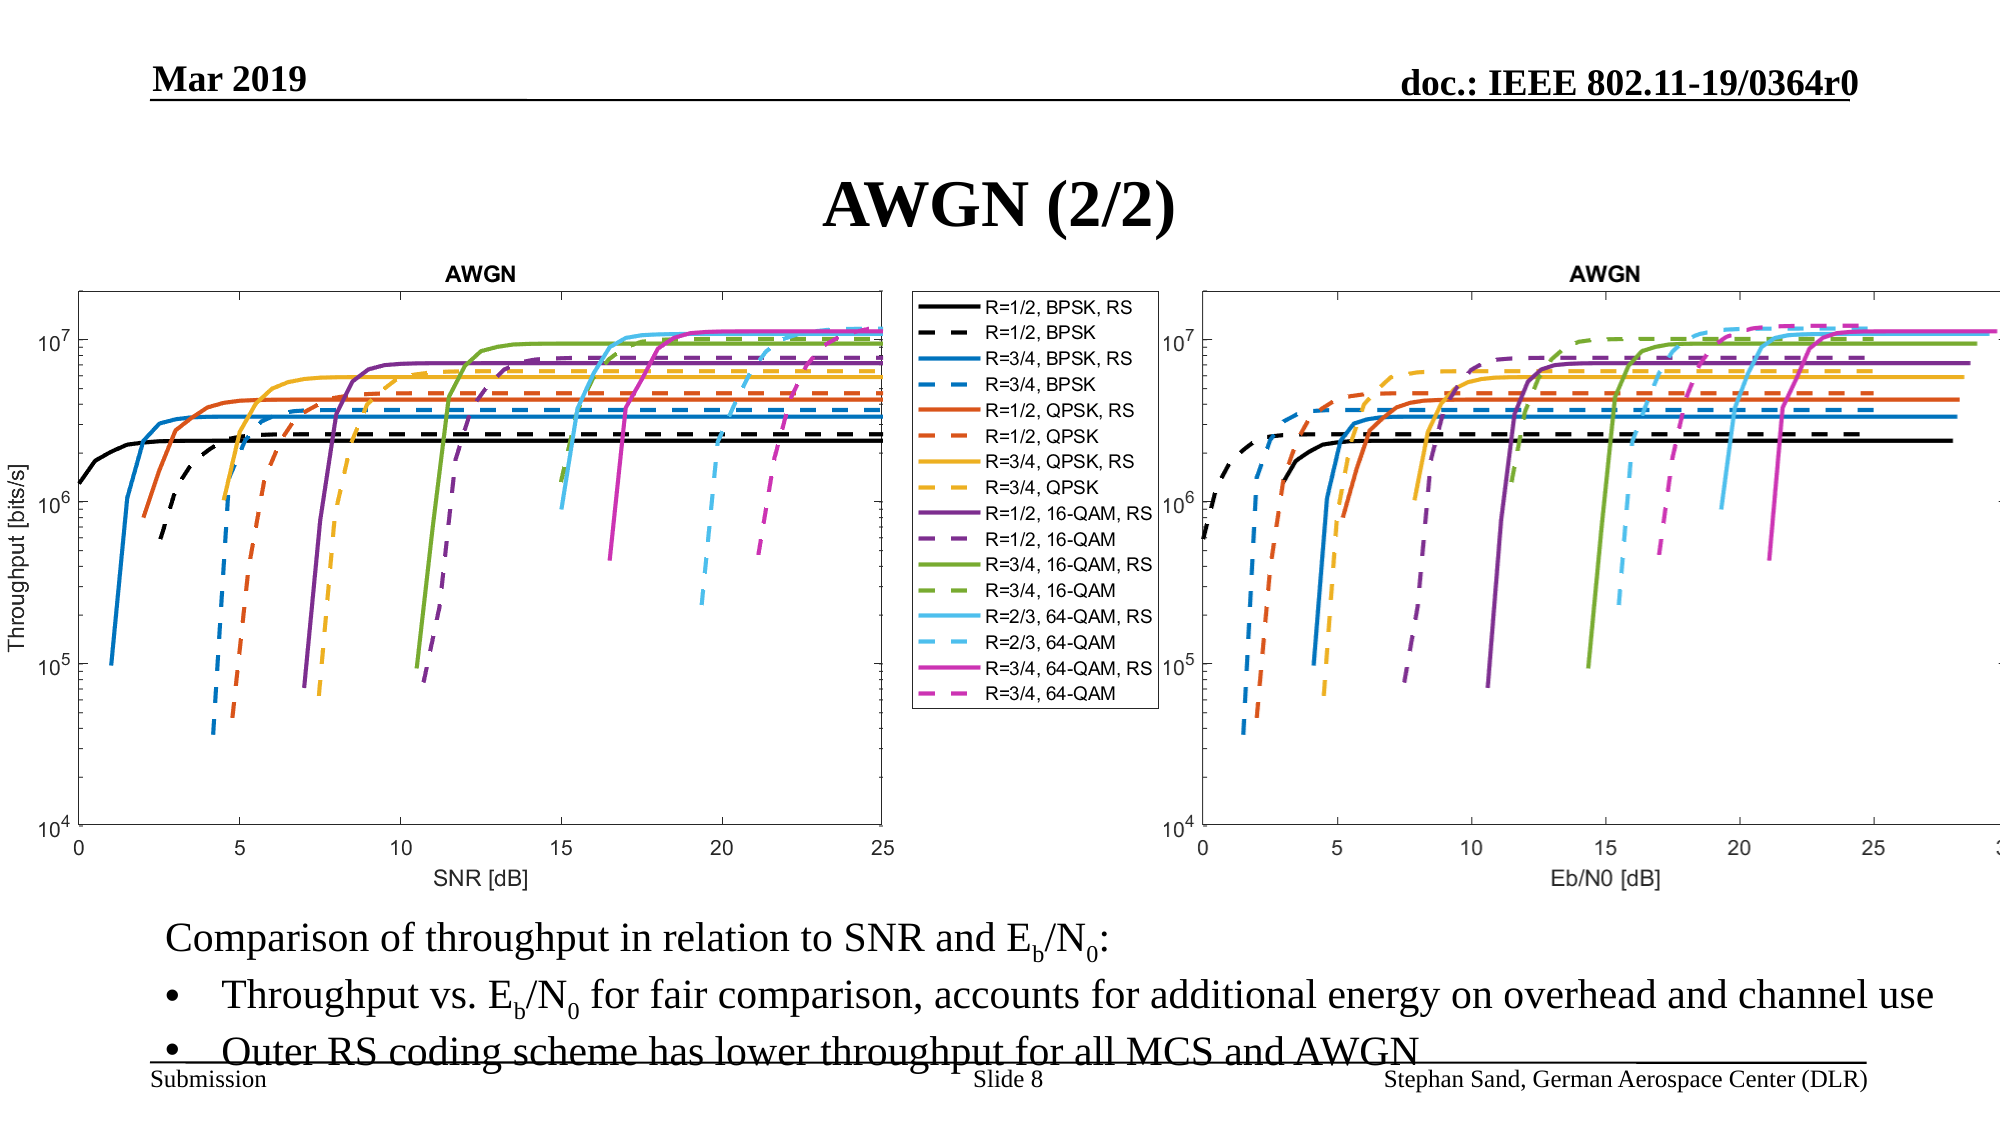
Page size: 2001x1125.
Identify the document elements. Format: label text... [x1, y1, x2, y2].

slide_number Slide 8 [950, 1061, 1067, 1123]
picture [2, 241, 2000, 899]
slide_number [152, 54, 563, 100]
title AWGN (2/2) [149, 112, 1850, 240]
footer Stephan Sand, German Aerospace Center (DLR) [1171, 1061, 1869, 1093]
list Comparison of throughput in relation to SNR and Eb/N0: Throughput vs. Eb/N0 for fair comparison, accounts for additional energy on overhead and channel use Outer RS coding scheme has lower throughput for all MCS and AWGN [149, 907, 1969, 1000]
